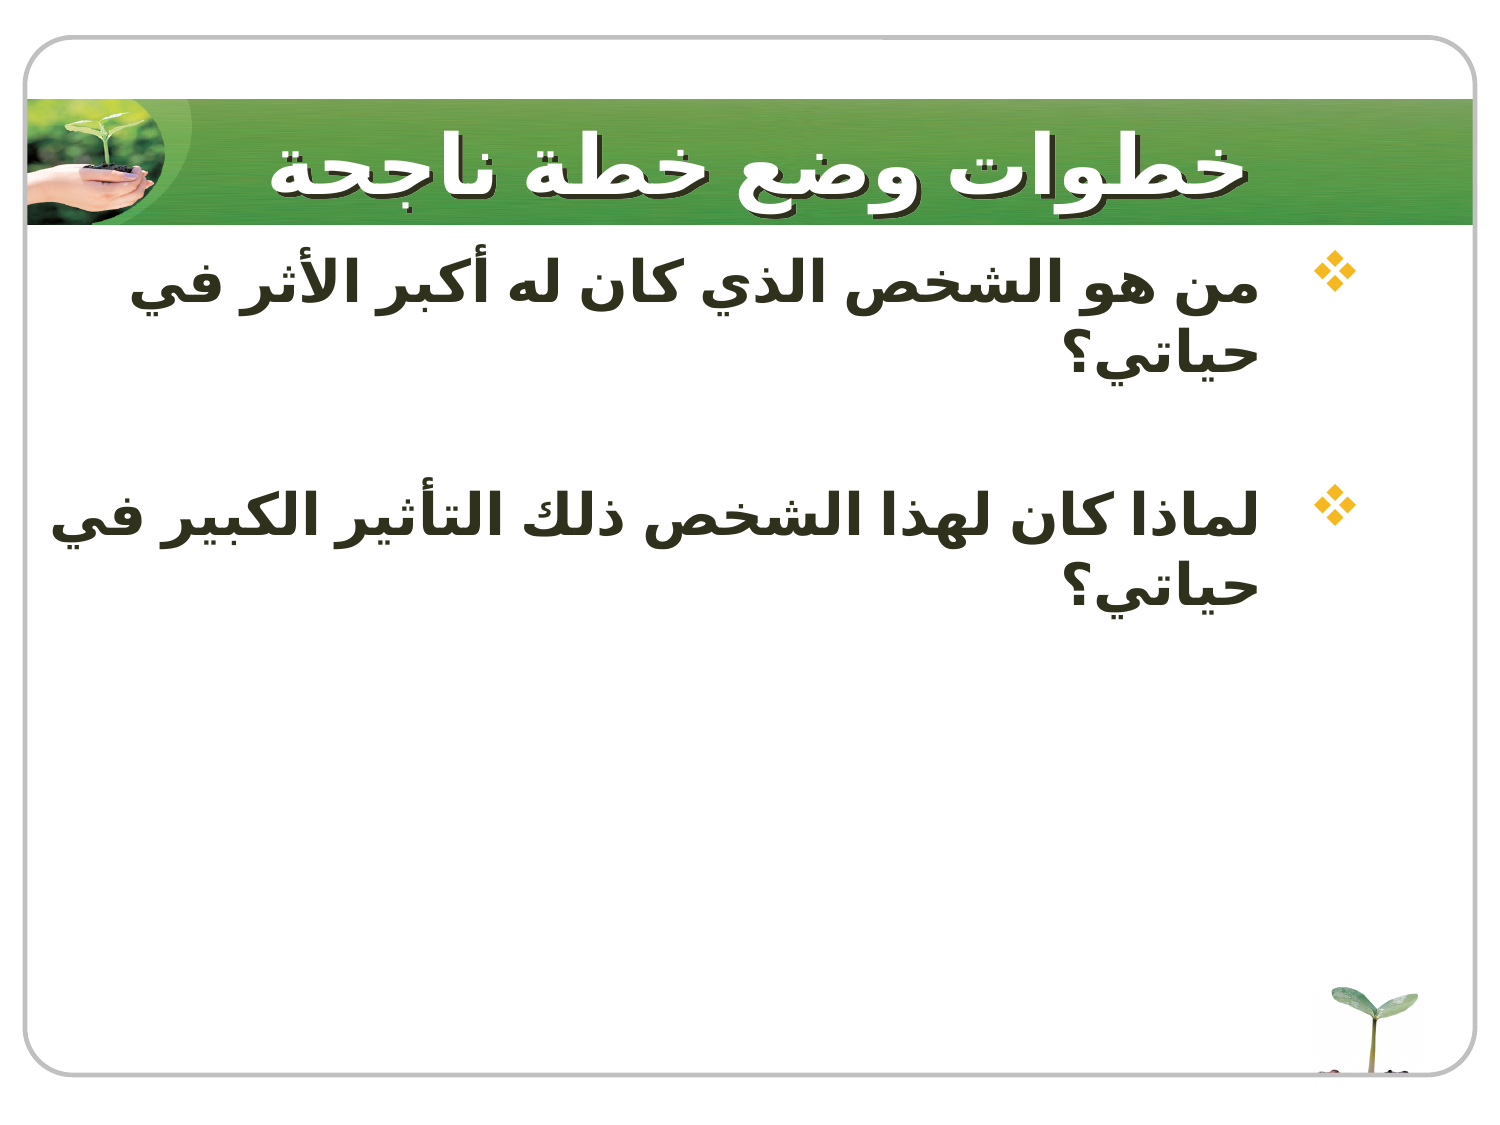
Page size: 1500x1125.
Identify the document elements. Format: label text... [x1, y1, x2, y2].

picture [28, 99, 1472, 225]
picture [1312, 987, 1425, 1072]
text_box من هو الشخص الذي كان له أكبر الأثر في حياتي؟ لماذا كان لهذا الشخص ذلك التأثير الكبير في حياتي؟ [28, 236, 1378, 912]
title خطوات وضع خطة ناجحة [212, 117, 1306, 205]
